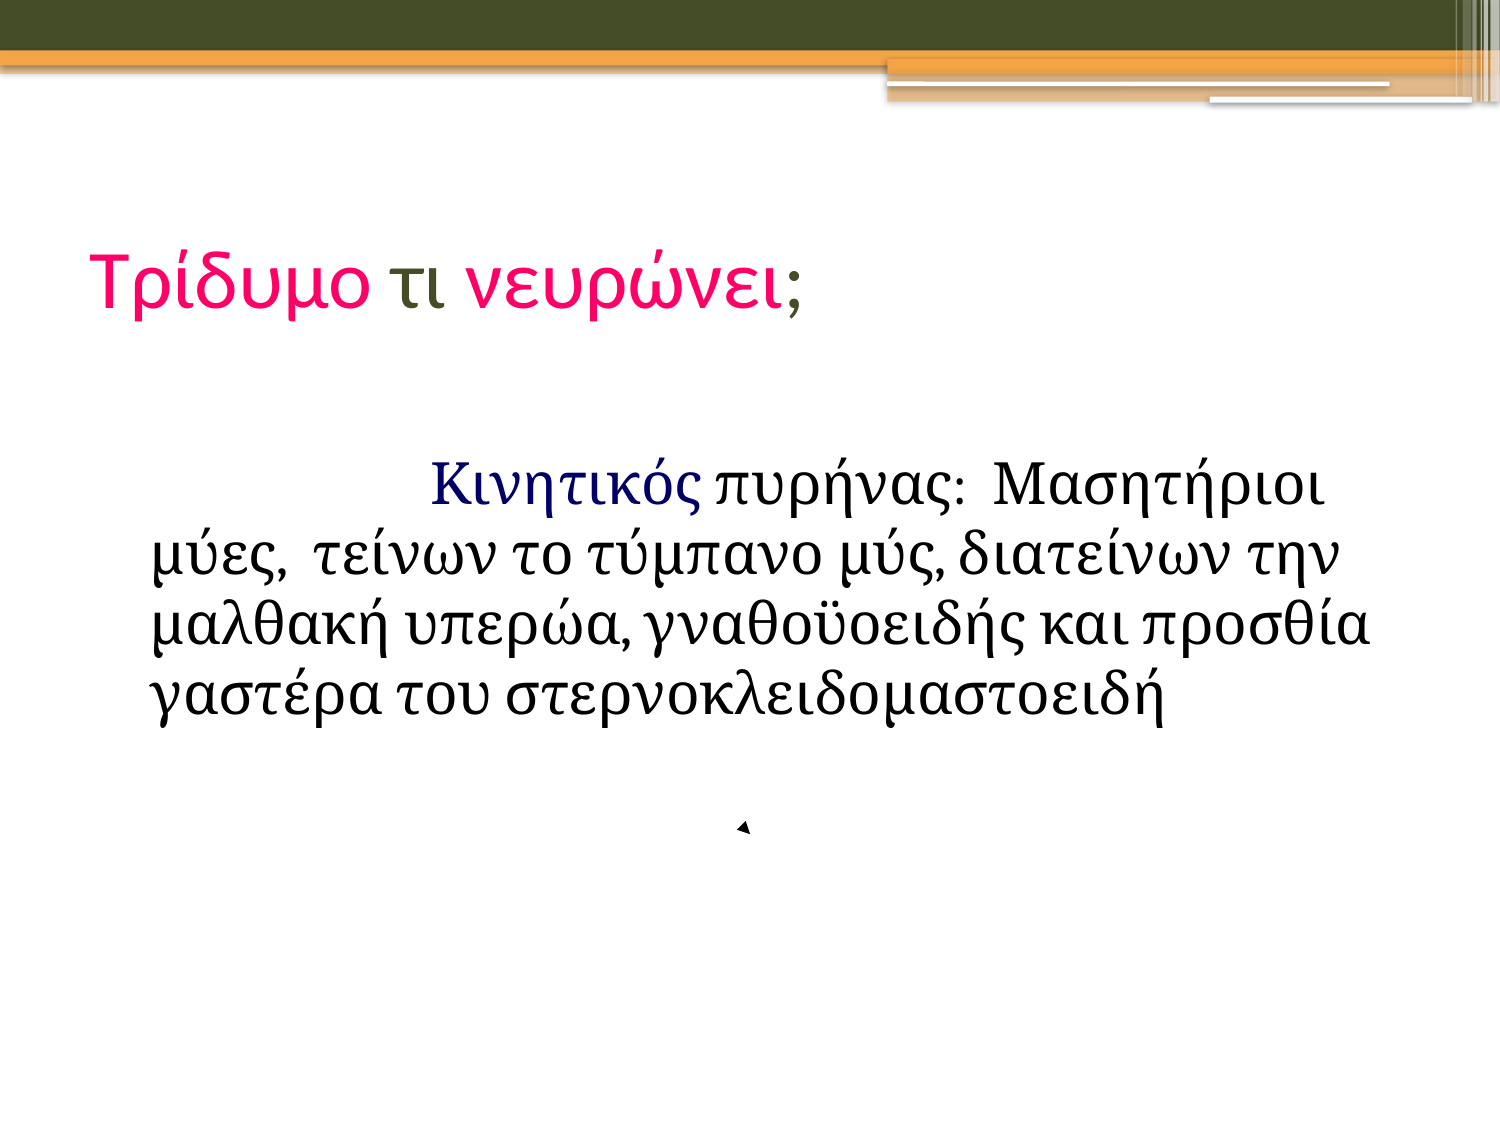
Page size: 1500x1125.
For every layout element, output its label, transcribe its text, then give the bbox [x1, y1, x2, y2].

title Τρίδυμο τι νευρώνει; [75, 187, 1425, 363]
list Κινητικός πυρήνας: Μασητήριοι μύες, τείνων το τύμπανο μύς, διατείνων την μαλθακή υπερώα, γναθοϋοειδής και προσθία γαστέρα του στερνοκλειδομαστοειδή [75, 368, 1425, 1079]
text_box [736, 820, 751, 835]
